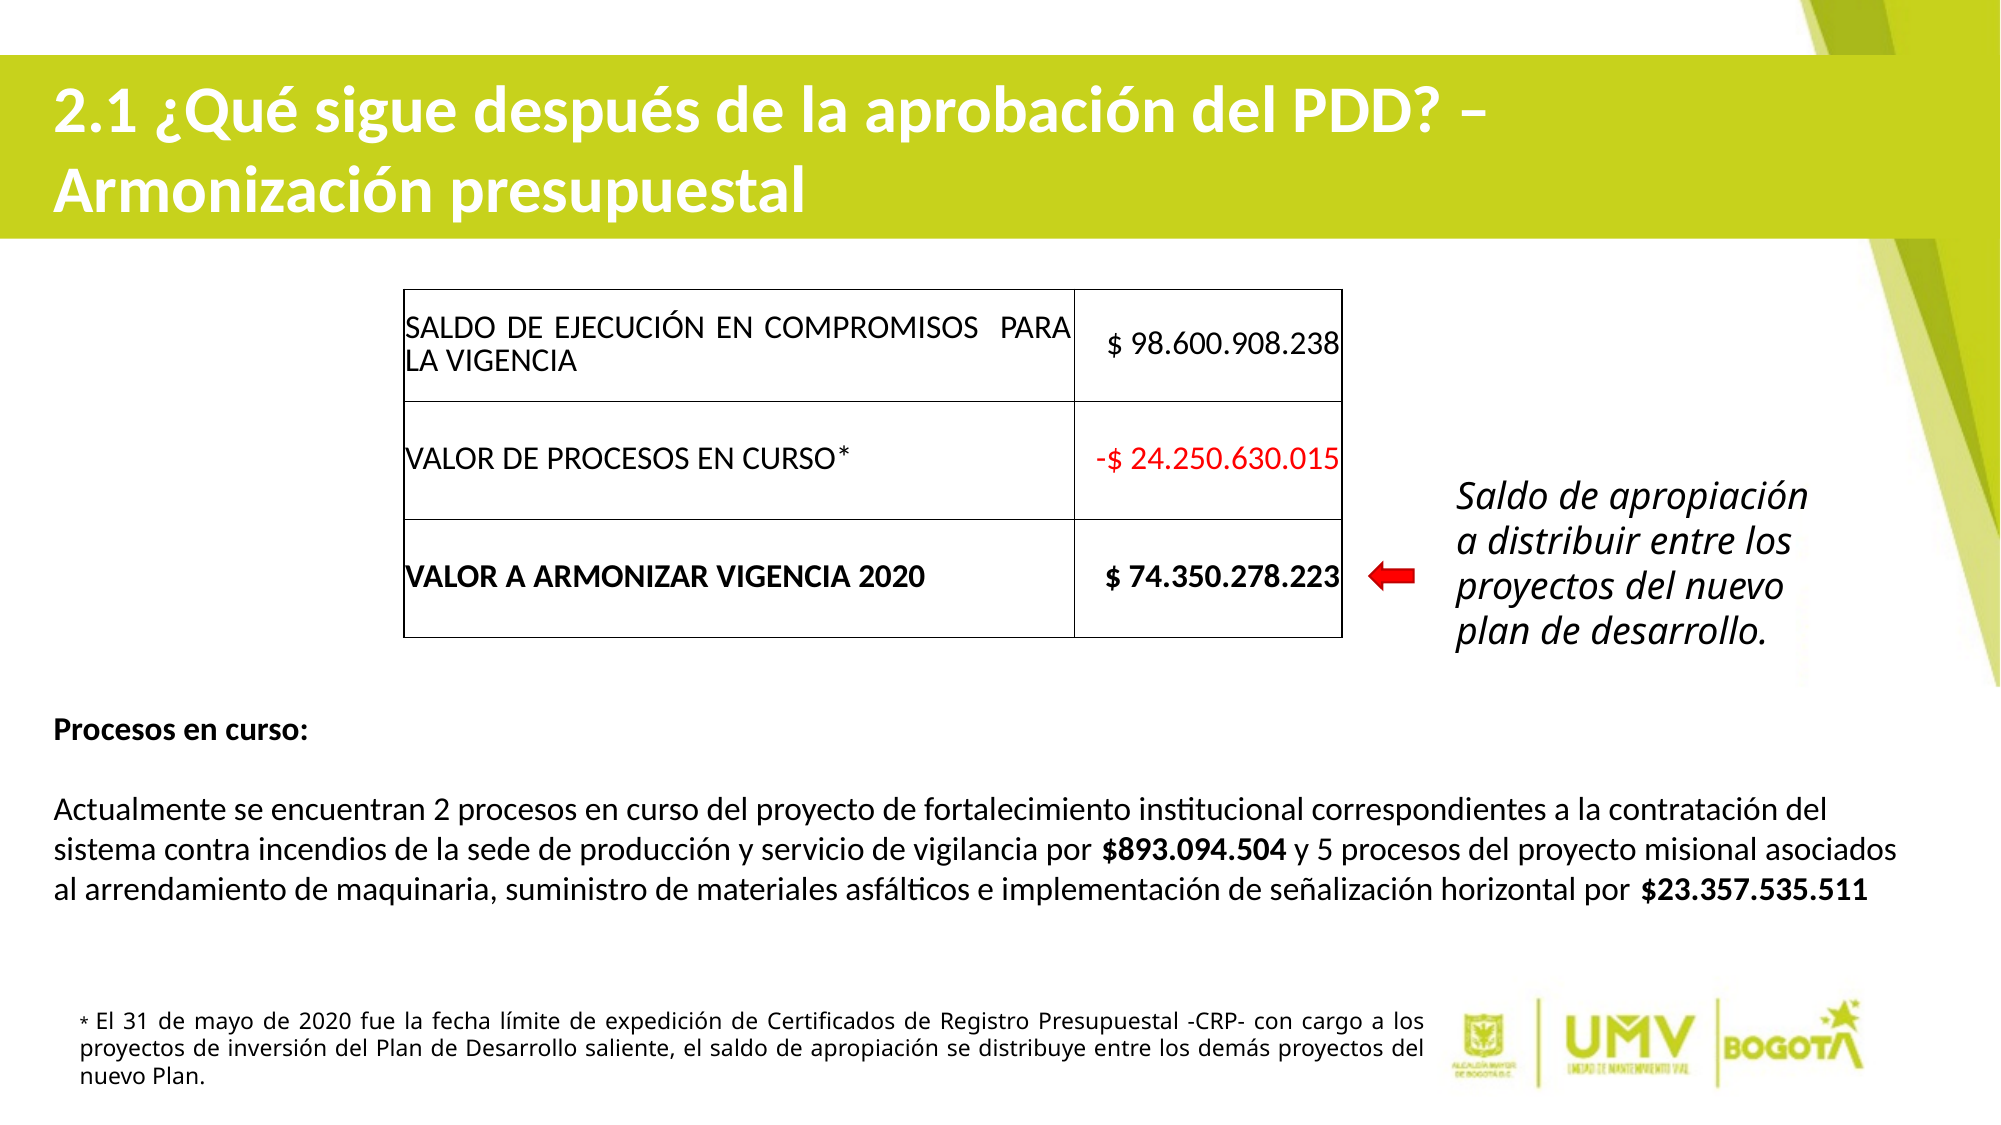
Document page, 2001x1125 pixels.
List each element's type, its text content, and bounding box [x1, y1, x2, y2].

table_header SALDO DE EJECUCIÓN EN COMPROMISOS PARA LA VIGENCIA [405, 290, 1074, 401]
table_cell VALOR A ARMONIZAR VIGENCIA 2020 [405, 520, 1074, 637]
text_box Saldo de apropiación a distribuir entre los proyectos del nuevo plan de desarrollo. [1441, 464, 1852, 660]
table_cell $ 74.350.278.223 [1075, 520, 1341, 637]
text_box Procesos en curso: Actualmente se encuentran 2 procesos en curso del proyecto de fortalecimiento institucional correspondientes a la contratación del sistema contra incendios de la sede de producción y servicio de vigilancia por $893.094.504 y 5 procesos del proyecto misional asociados al arrendamiento de maquinaria, suministro de materiales asfálticos e implementación de señalización horizontal por $23.357.535.511 [38, 699, 1923, 914]
table_header $ 98.600.908.238 [1075, 290, 1341, 401]
text_box * El 31 de mayo de 2020 fue la fecha límite de expedición de Certificados de Registro Presupuestal -CRP- con cargo a los proyectos de inversión del Plan de Desarrollo saliente, el saldo de apropiación se distribuye entre los demás proyectos del nuevo Plan. [64, 999, 1442, 1097]
table_cell VALOR DE PROCESOS EN CURSO* [405, 402, 1074, 519]
text_box [1367, 560, 1415, 592]
text_box [0, 54, 2000, 240]
text_box 2.1 ¿Qué sigue después de la aprobación del PDD? – Armonización presupuestal [38, 58, 1878, 234]
picture [0, 0, 2001, 1125]
table_cell -$ 24.250.630.015 [1075, 402, 1341, 519]
